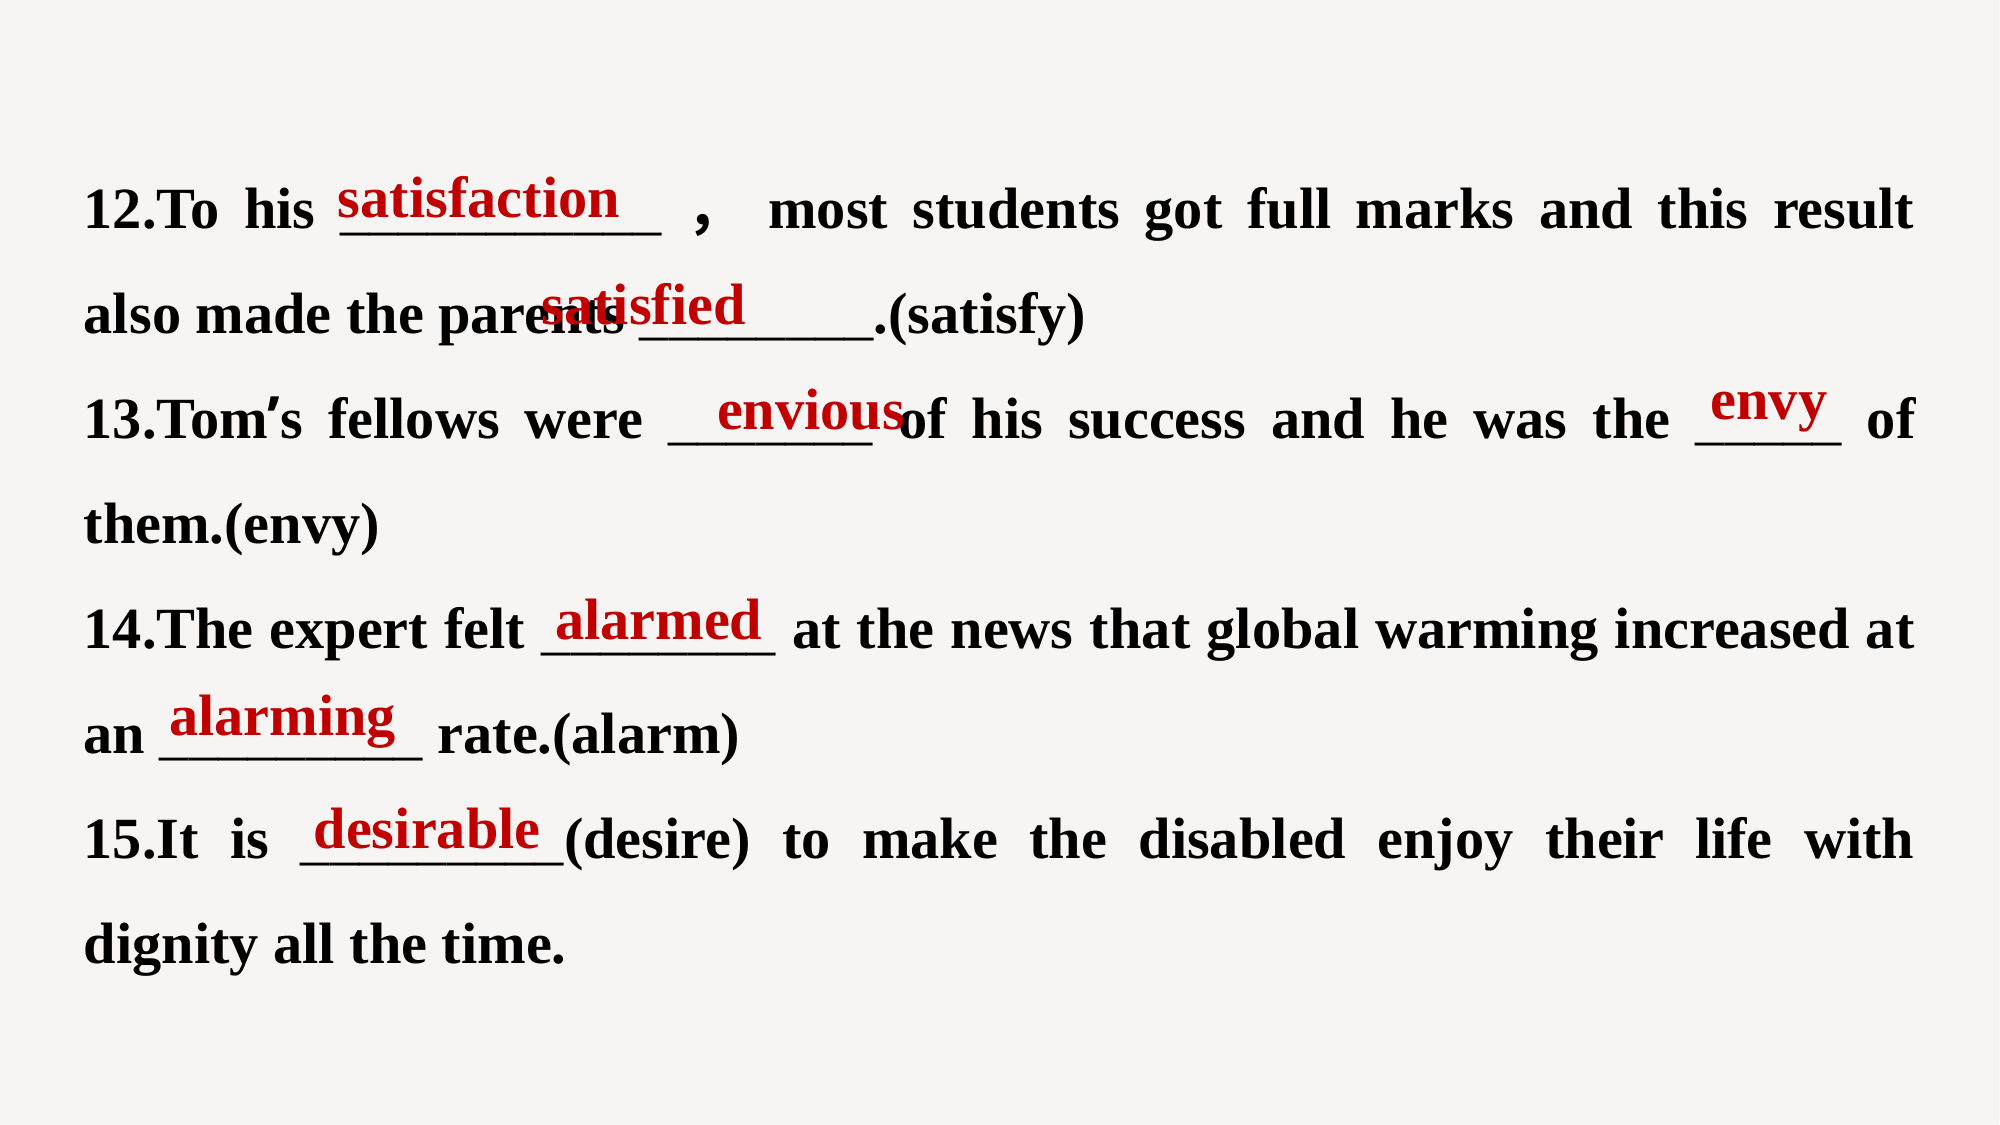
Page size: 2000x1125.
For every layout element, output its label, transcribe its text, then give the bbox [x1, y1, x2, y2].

text_box envy [1695, 353, 1843, 439]
text_box satisfied [526, 259, 761, 344]
text_box alarmed [540, 574, 778, 659]
text_box envious [702, 363, 921, 449]
text_box 12.To his ___________，most students got full marks and this result also made the parents ________.(satisfy) 13.Tom’s fellows were _______ of his success and he was the _____ of them.(envy) 14.The expert felt ________ at the news that global warming increased at an _________ rate.(alarm) 15.It is _________(desire) to make the disabled enjoy their life with dignity all the time. [63, 125, 1936, 985]
text_box alarming [154, 669, 412, 755]
text_box desirable [299, 782, 556, 868]
text_box satisfaction [322, 151, 636, 236]
